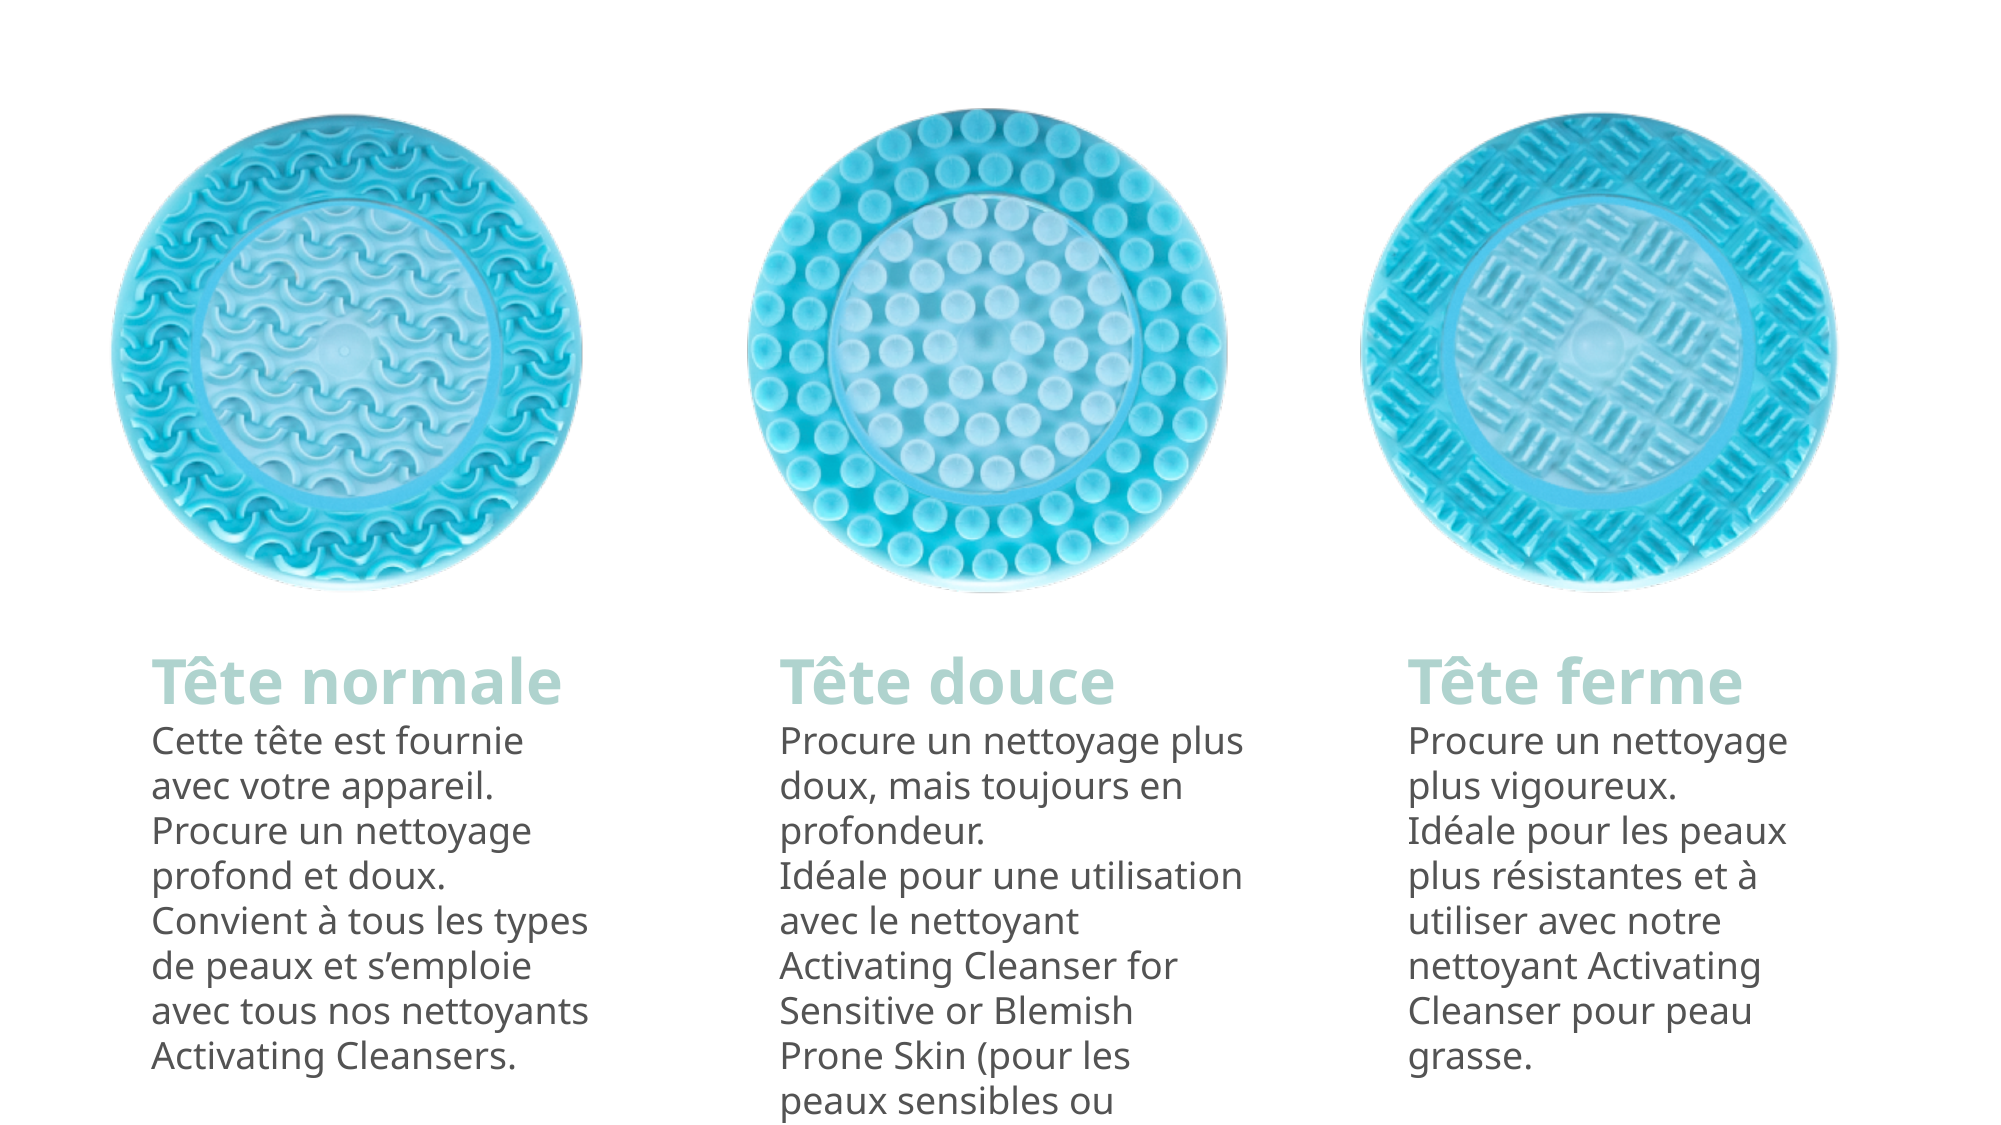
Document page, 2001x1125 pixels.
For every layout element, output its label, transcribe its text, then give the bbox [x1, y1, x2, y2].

text_box Tête douce Procure un nettoyage plus doux, mais toujours en profondeur. Idéale pour une utilisation avec le nettoyant Activating Cleanser for Sensitive or Blemish Prone Skin (pour les peaux sensibles ou réactives). [771, 636, 1257, 1125]
text_box Tête normale Cette tête est fournie avec votre appareil. Procure un nettoyage profond et doux. Convient à tous les types de peaux et s’emploie avec tous nos nettoyants Activating Cleansers. [143, 701, 612, 1085]
picture [40, 55, 1925, 709]
text_box Tête ferme Procure un nettoyage plus vigoureux. Idéale pour les peaux plus résistantes et à utiliser avec notre nettoyant Activating Cleanser pour peau grasse. [1400, 637, 1868, 1125]
